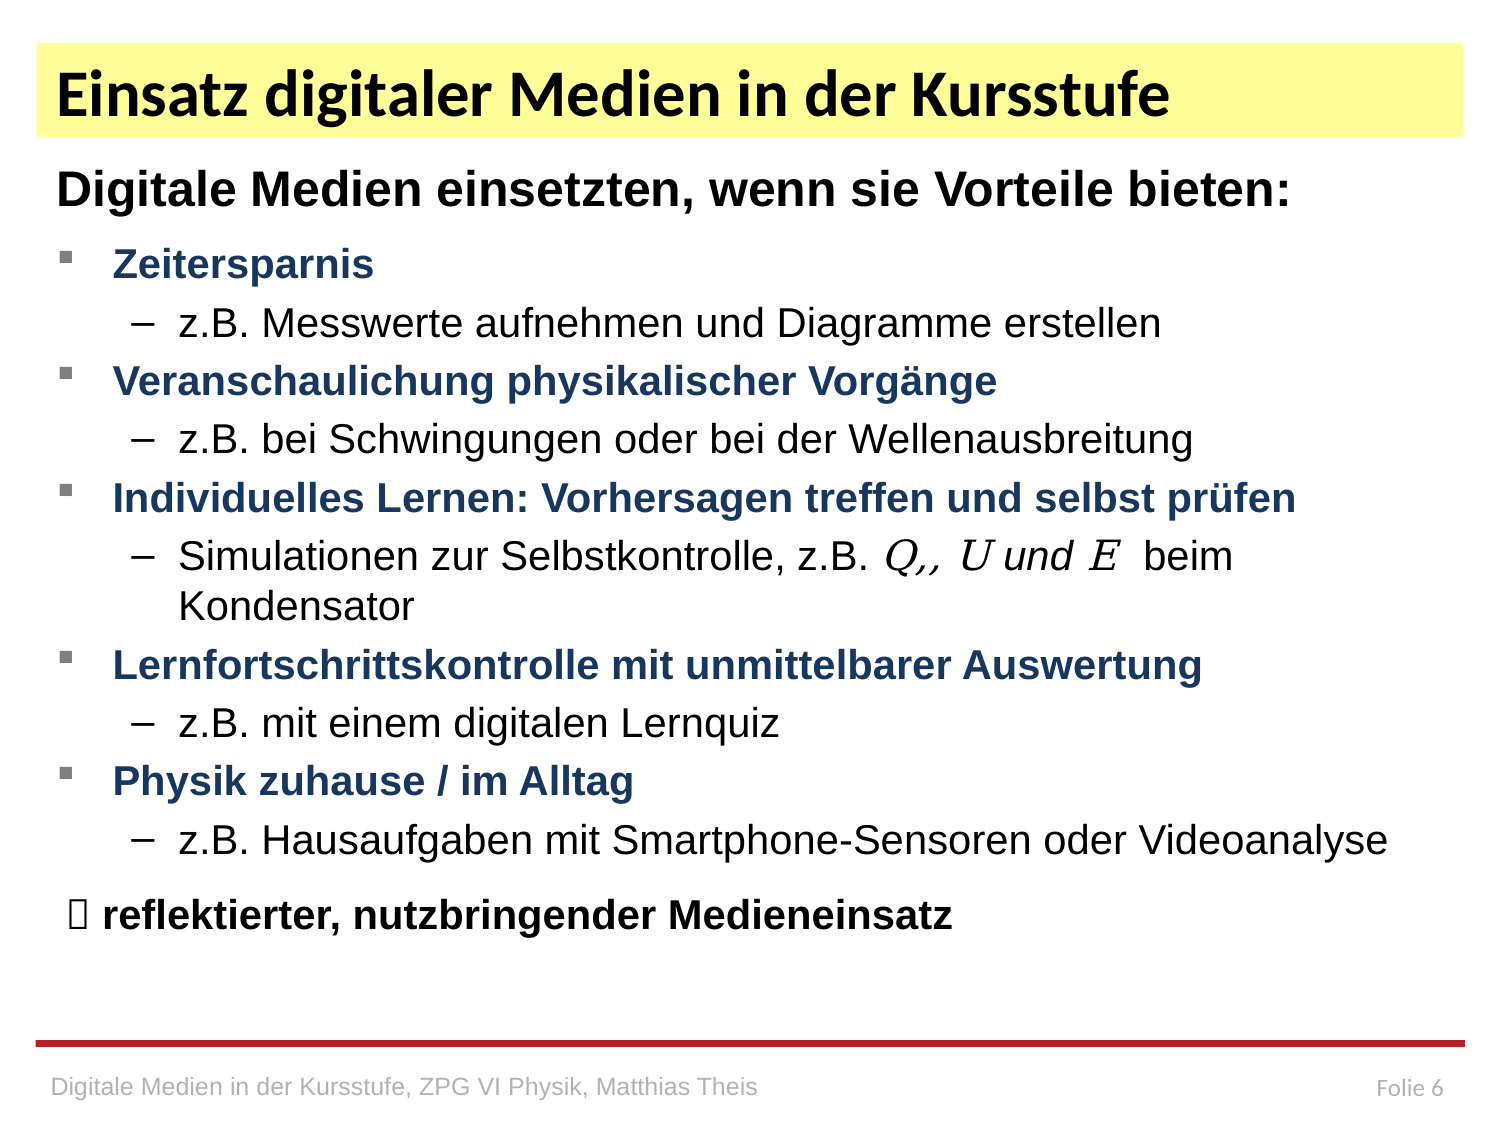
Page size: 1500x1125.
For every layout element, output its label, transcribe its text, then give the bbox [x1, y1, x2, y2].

footer Digitale Medien in der Kursstufe, ZPG VI Physik, Matthias Theis [35, 1055, 821, 1116]
list Digitale Medien einsetzten, wenn sie Vorteile bieten: Zeitersparnis z.B. Messwerte aufnehmen und Diagramme erstellen Veranschaulichung physikalischer Vorgänge z.B. bei Schwingungen oder bei der Wellenausbreitung Individuelles Lernen: Vorhersagen treffen und selbst prüfen Simulationen zur Selbstkontrolle, z.B. Q,, U und E beim Kondensator Lernfortschrittskontrolle mit unmittelbarer Auswertung z.B. mit einem digitalen Lernquiz Physik zuhause / im Alltag z.B. Hausaufgaben mit Smartphone-Sensoren oder Videoanalyse  reflektierter, nutzbringender Medieneinsatz [41, 149, 1483, 1024]
slide_number Folie 6 [1108, 1056, 1459, 1117]
title Einsatz digitaler Medien in der Kursstufe [41, 42, 1459, 149]
